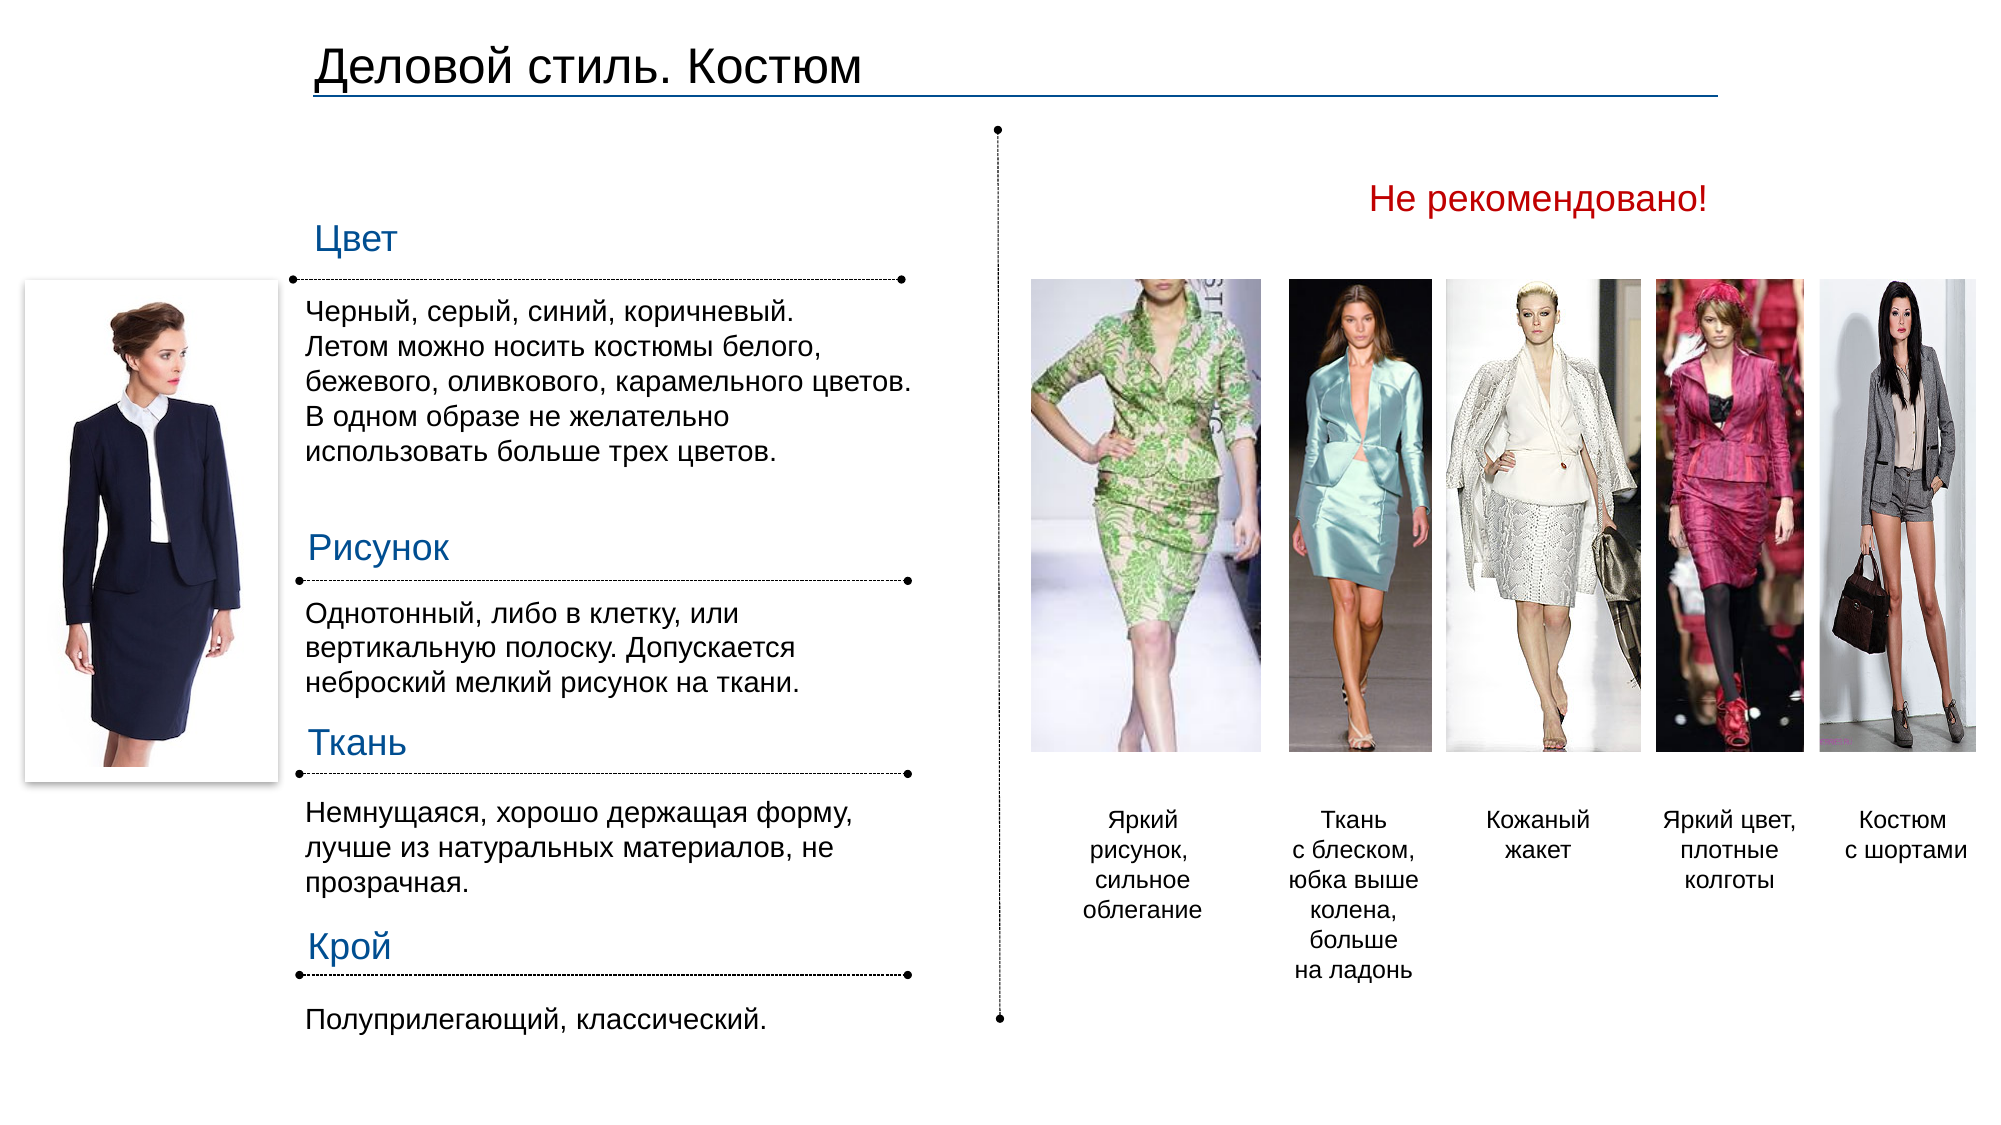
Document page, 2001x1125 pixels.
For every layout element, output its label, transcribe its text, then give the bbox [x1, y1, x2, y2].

text_box Кожаный жакет [1456, 796, 1621, 872]
text_box Полуприлегающий, классический. [290, 993, 889, 1044]
picture [1656, 279, 1804, 752]
text_box Крой [293, 914, 744, 975]
text_box Рисунок [293, 515, 744, 586]
text_box Немнущаяся, хорошо держащая форму, лучше из натуральных материалов, не прозрачная. [290, 785, 889, 906]
text_box Яркий цвет, плотные колготы [1647, 796, 1812, 902]
text_box Черный, серый, синий, коричневый. Летом можно носить костюмы белого, бежевого, оливкового, карамельного цветов. В одном образе не желательно использовать больше трех цветов. [290, 285, 933, 475]
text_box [1289, 279, 1431, 752]
text_box Однотонный, либо в клетку, или вертикальную полоску. Допускается неброский мелкий рисунок на ткани. [290, 586, 889, 707]
text_box Костюм с шортами [1824, 796, 1989, 872]
text_box Не рекомендовано! [1353, 166, 1805, 227]
text_box Ткань [293, 710, 744, 770]
picture [1819, 279, 1976, 752]
text_box Цвет [299, 206, 750, 267]
picture [1031, 279, 1261, 752]
title Деловой стиль. Костюм [299, 43, 1626, 91]
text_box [1446, 279, 1641, 752]
text_box Яркий рисунок, сильное облегание [1060, 796, 1226, 932]
text_box Ткань с блеском, юбка выше колена, больше на ладонь [1271, 796, 1437, 991]
picture [39, 294, 264, 768]
